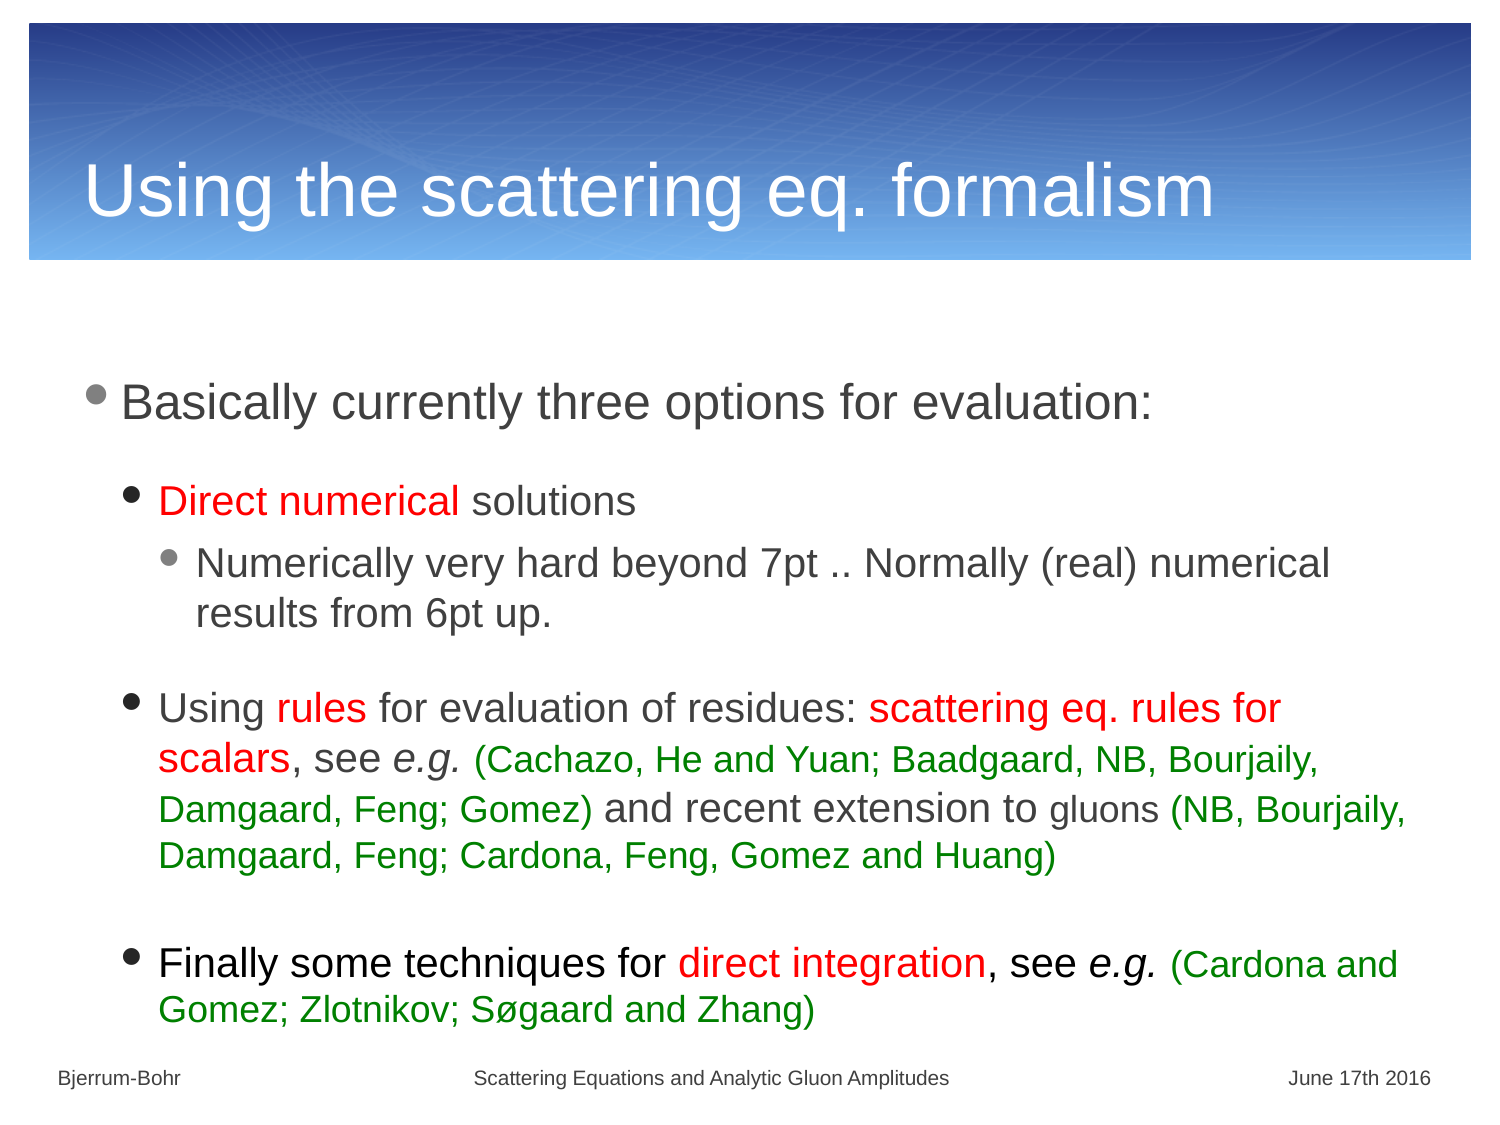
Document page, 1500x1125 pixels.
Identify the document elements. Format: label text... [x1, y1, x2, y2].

title Using the scattering eq. formalism [68, 51, 1432, 240]
footer Bjerrum-Bohr Scattering Equations and Analytic Gluon Amplitudes June 17th 2016 [42, 1058, 1471, 1097]
picture [29, 23, 1471, 260]
list Basically currently three options for evaluation: Direct numerical solutions Numerically very hard beyond 7pt .. Normally (real) numerical results from 6pt up. Using rules for evaluation of residues: scattering eq. rules for scalars, see e.g. (Cachazo, He and Yuan; Baadgaard, NB, Bourjaily, Damgaard, Feng; Gomez) and recent extension to gluons (NB, Bourjaily, Damgaard, Feng; Cardona, Feng, Gomez and Huang) Finally some techniques for direct integration, see e.g. (Cardona and Gomez; Zlotnikov; Søgaard and Zhang) [68, 259, 1432, 1025]
